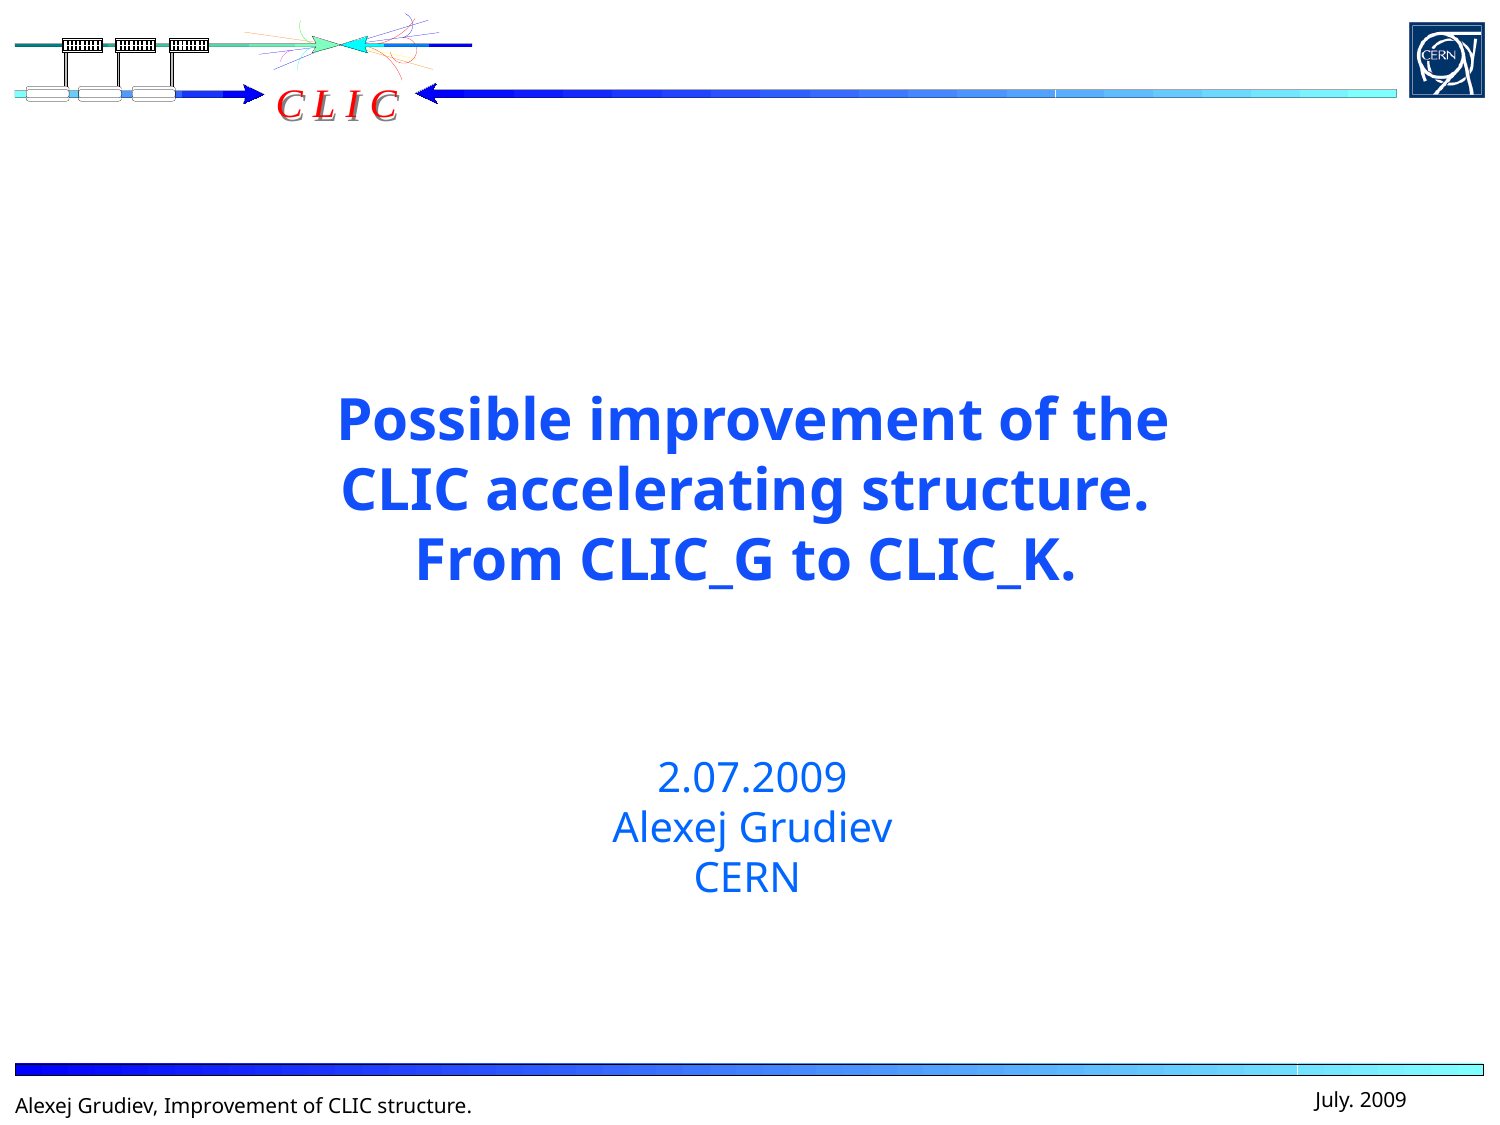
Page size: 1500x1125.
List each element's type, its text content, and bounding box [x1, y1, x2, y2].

text_box Possible improvement of the CLIC accelerating structure. From CLIC_G to CLIC_K. [253, 375, 1253, 600]
text_box 2.07.2009 Alexej Grudiev CERN [588, 743, 917, 909]
picture [1409, 22, 1485, 98]
